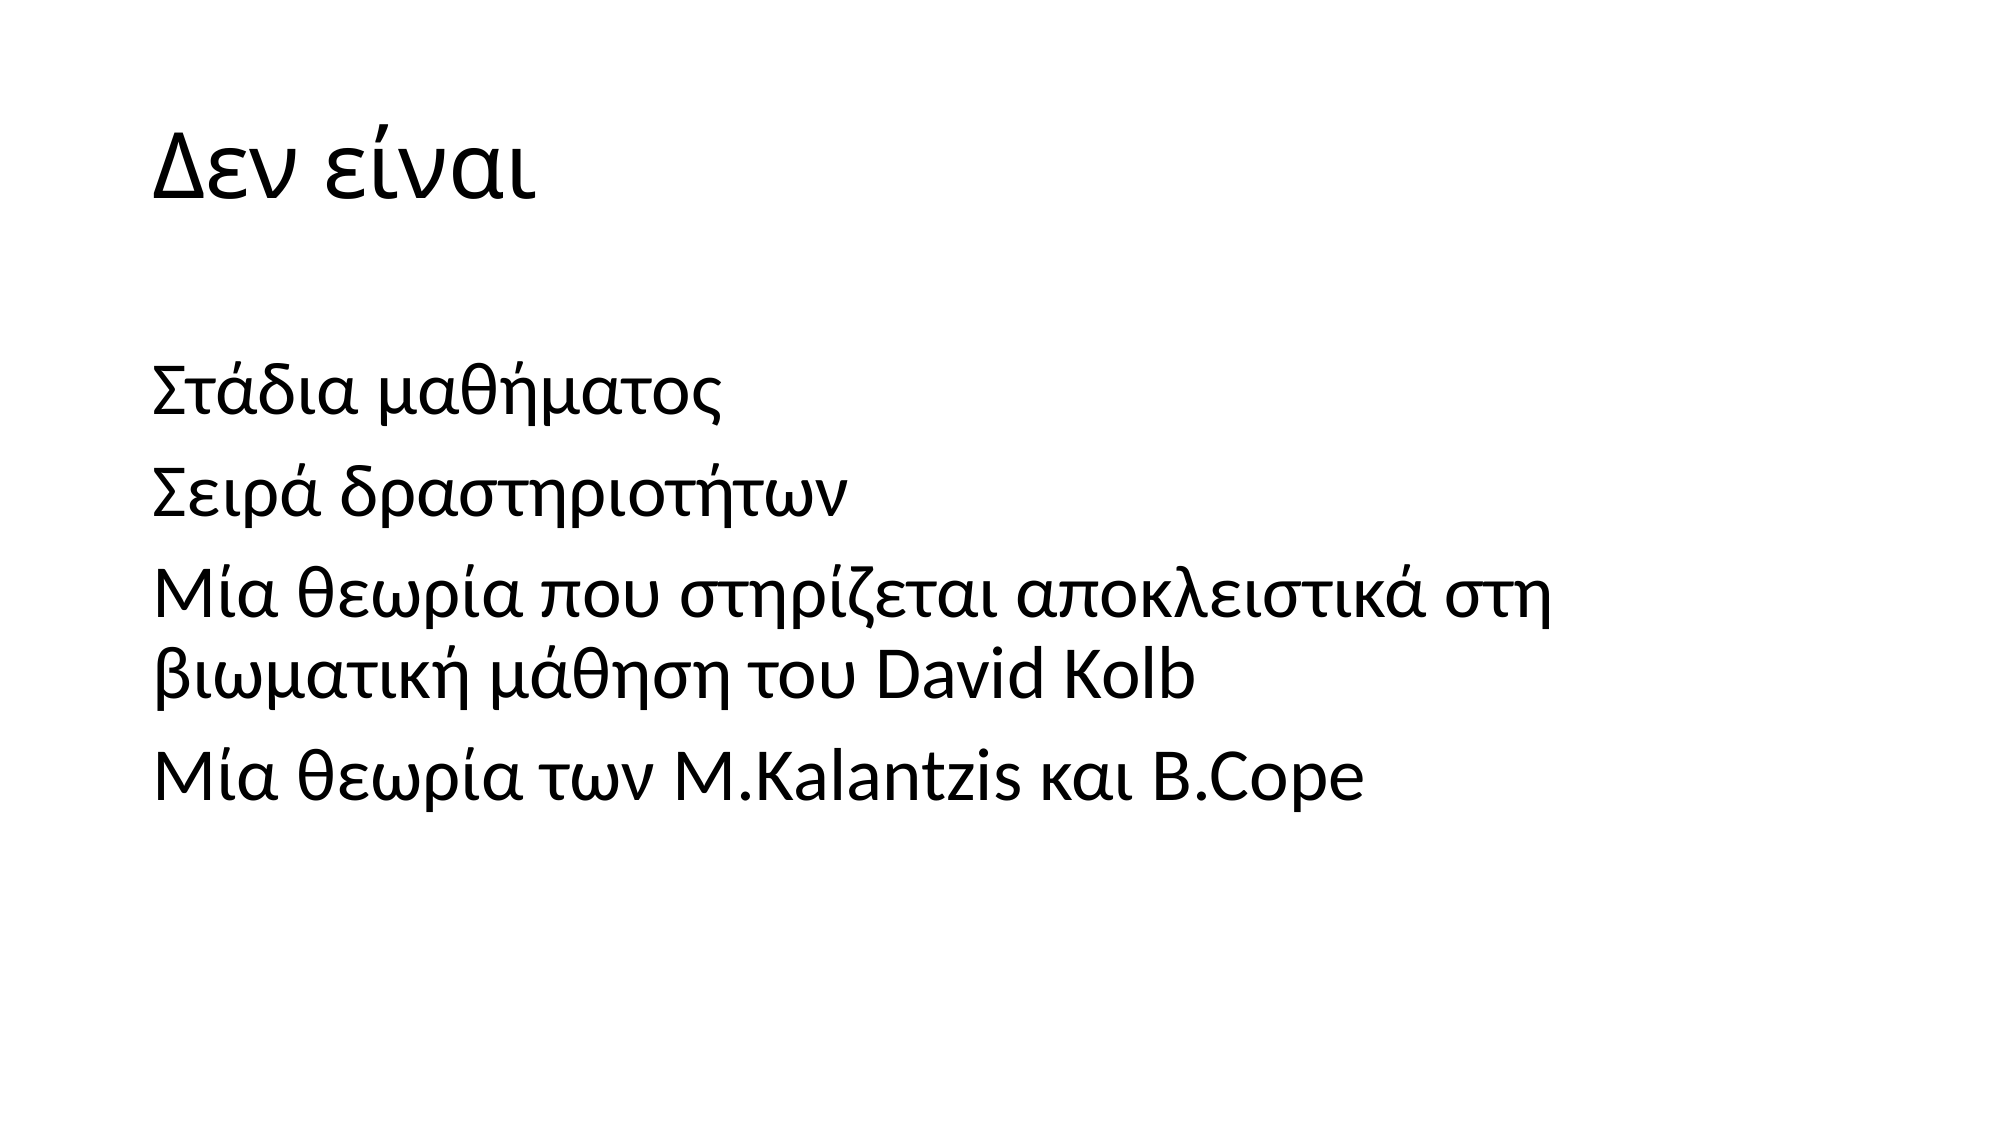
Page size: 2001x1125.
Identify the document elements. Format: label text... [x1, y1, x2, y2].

title Δεν είναι [137, 59, 1863, 278]
list Στάδια μαθήματος Σειρά δραστηριοτήτων Μία θεωρία που στηρίζεται αποκλειστικά στη βιωματική μάθηση του David Kolb Μία θεωρία των Μ.Kalantzis και B.Cope [137, 342, 1863, 1014]
